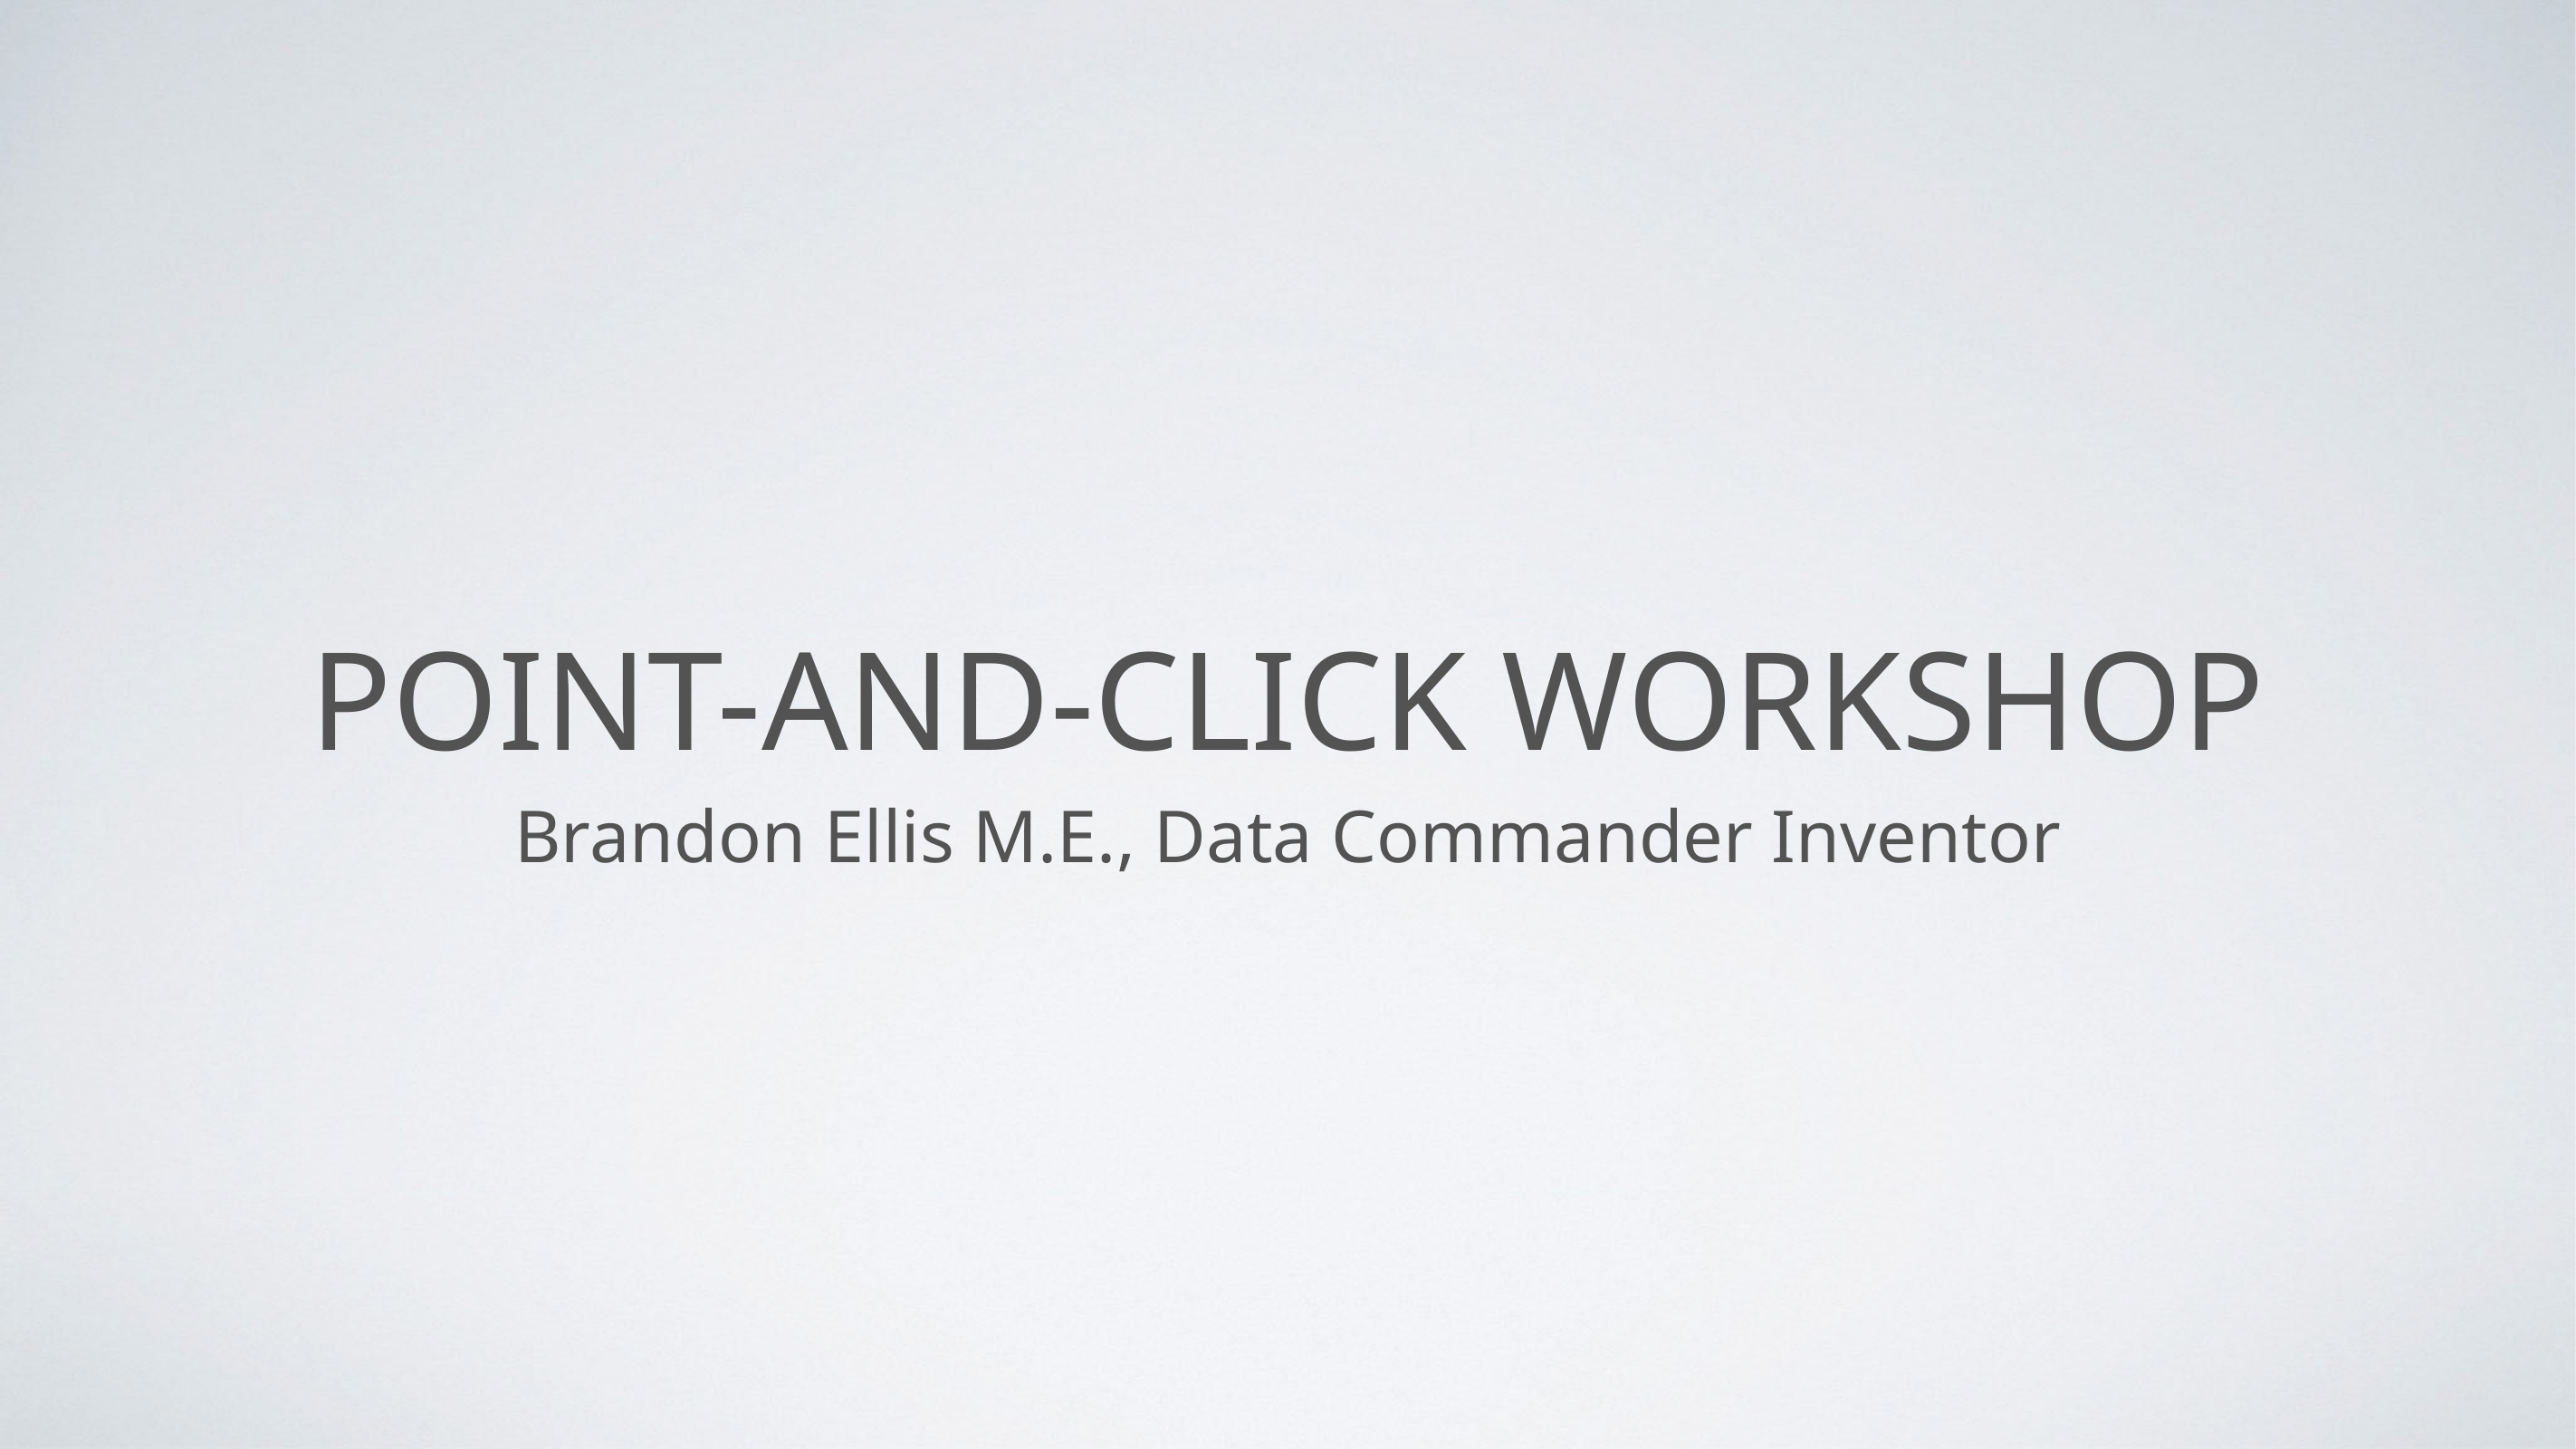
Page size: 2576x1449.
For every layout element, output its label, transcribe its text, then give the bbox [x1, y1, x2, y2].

title Point-and-click workshop [70, 302, 2506, 782]
subtitle Brandon Ellis M.E., Data Commander Inventor [70, 782, 2506, 976]
picture [0, 0, 2576, 1449]
